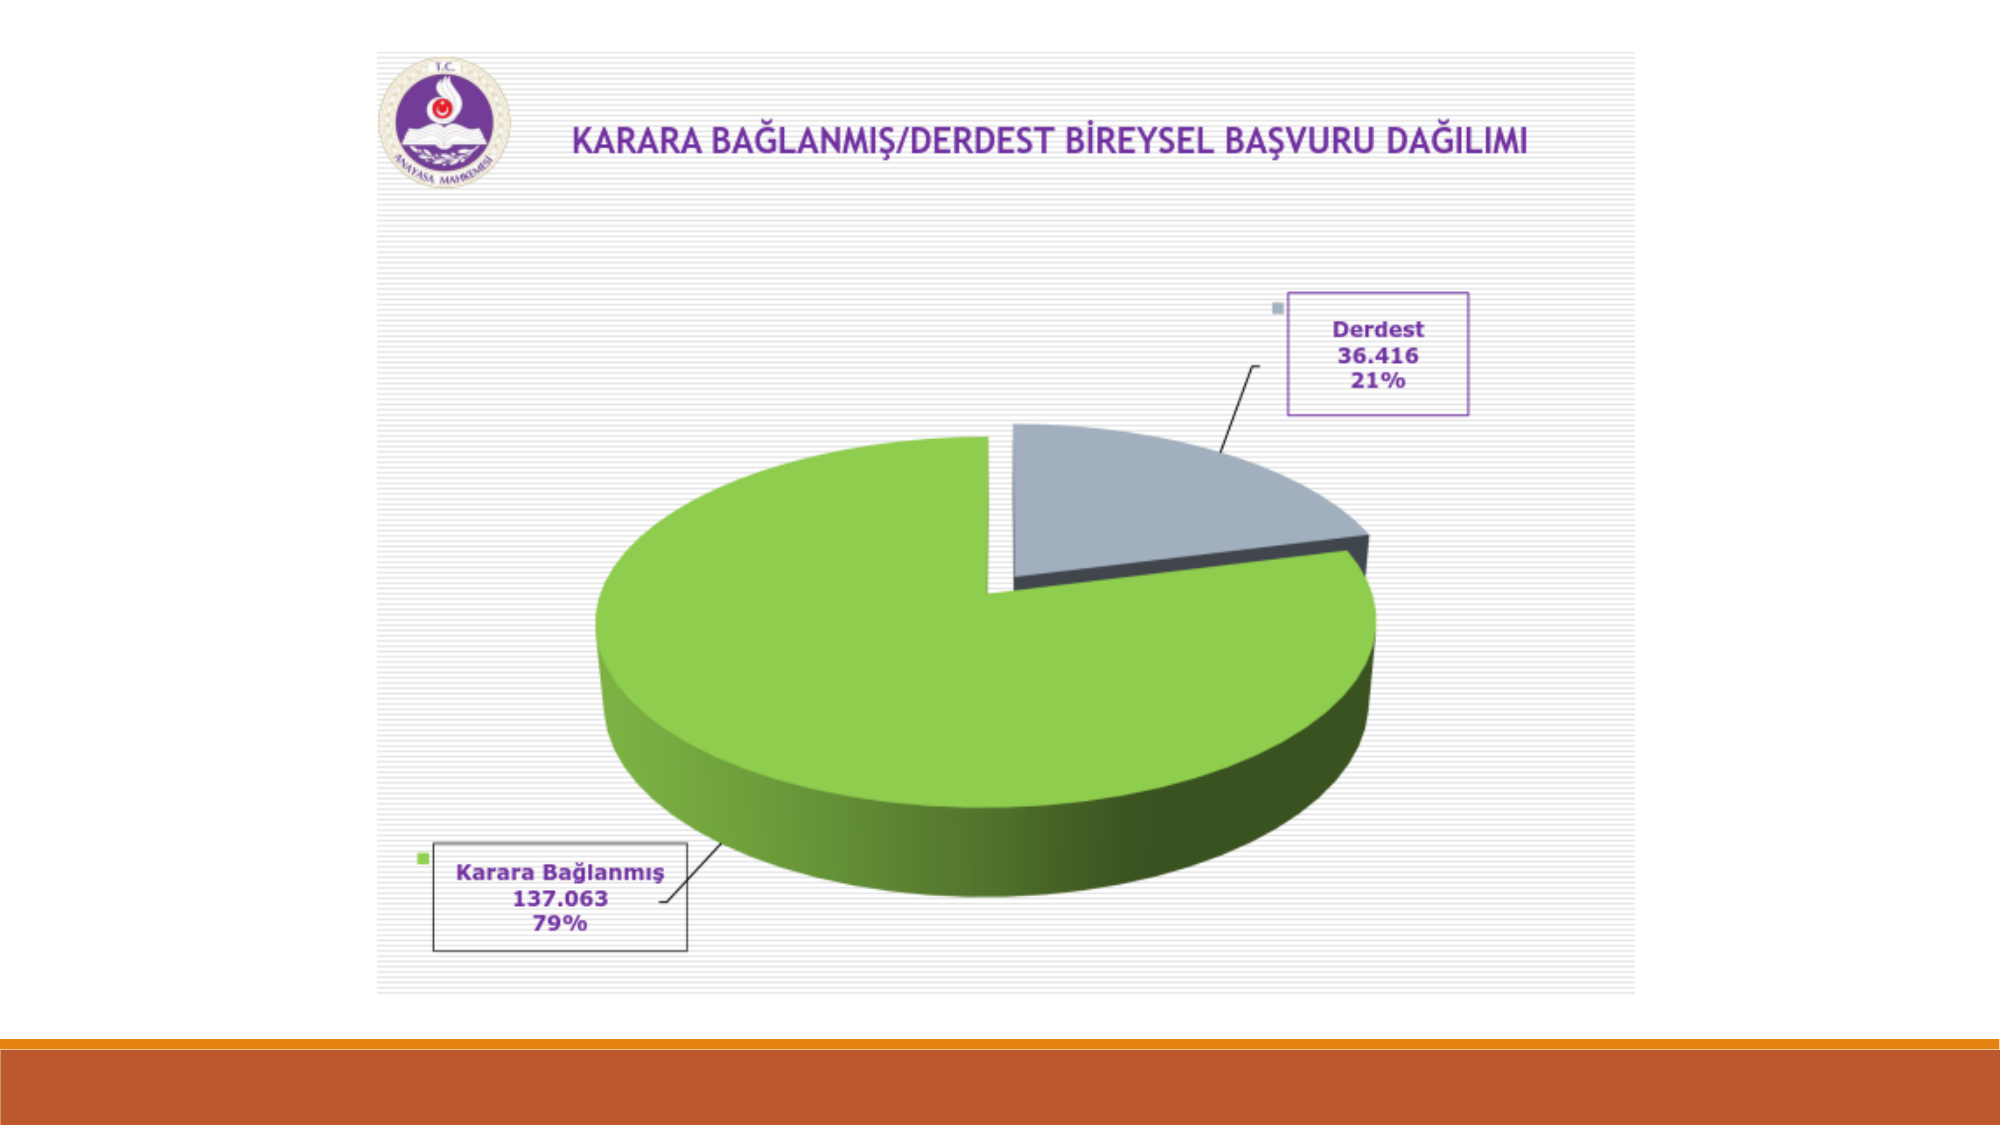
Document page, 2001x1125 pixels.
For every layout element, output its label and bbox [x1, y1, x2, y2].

picture [376, 52, 1636, 997]
